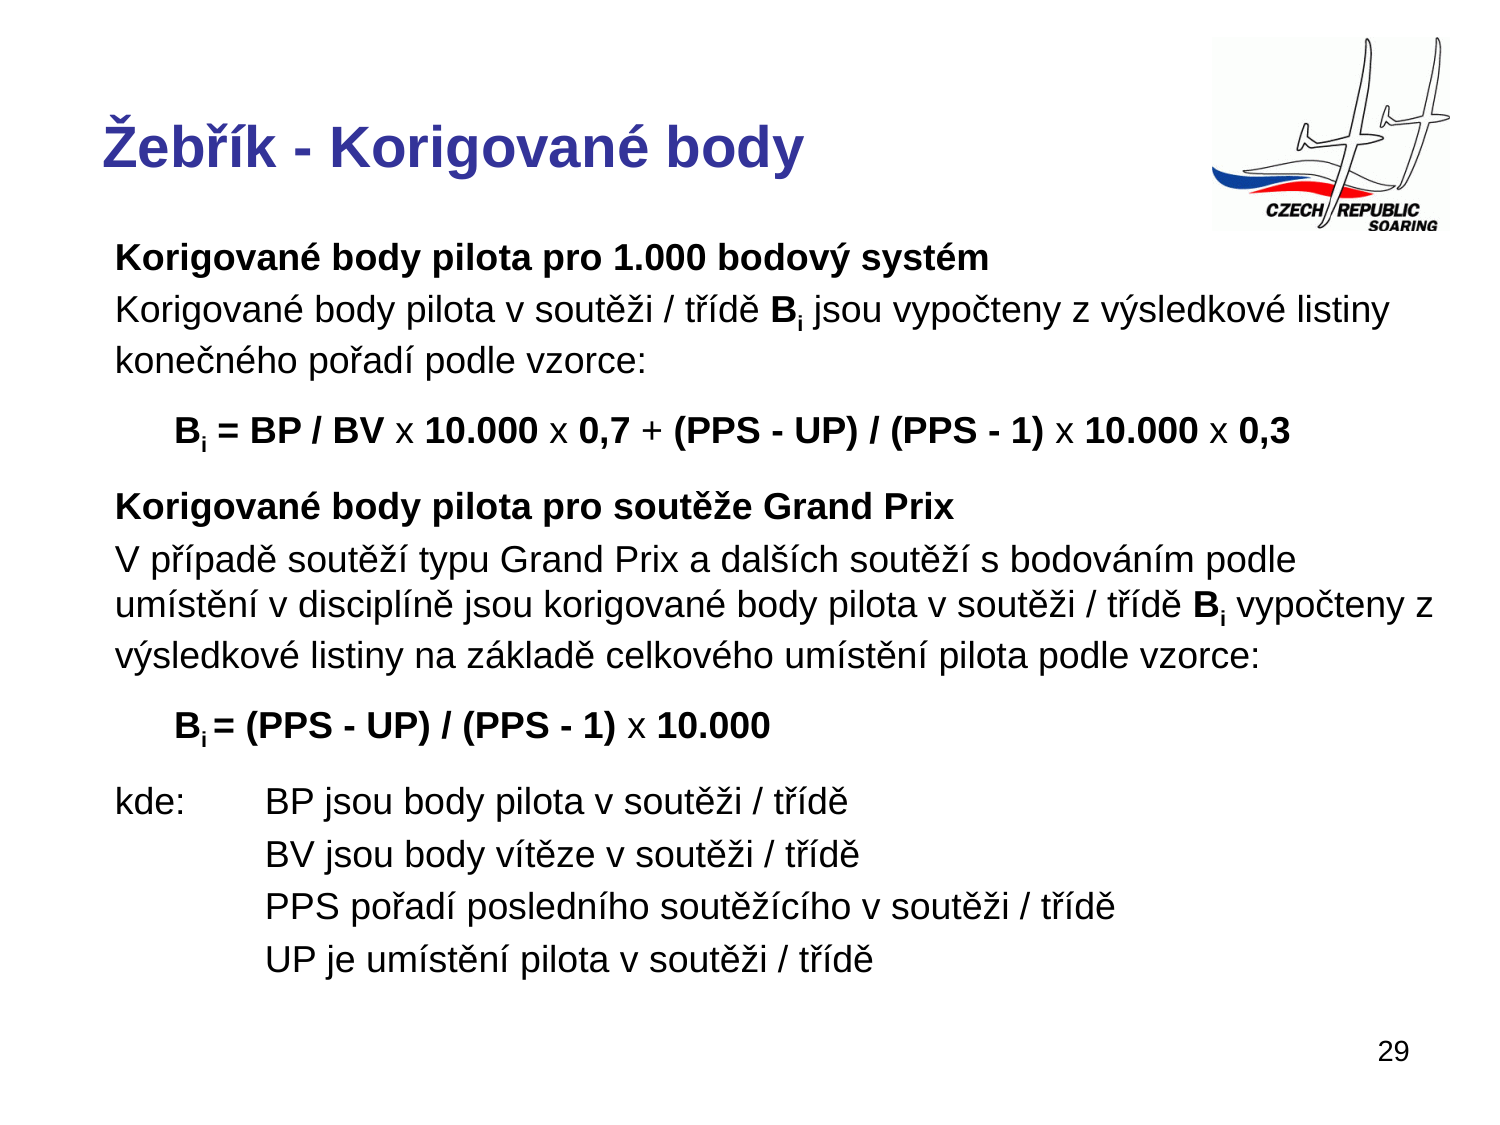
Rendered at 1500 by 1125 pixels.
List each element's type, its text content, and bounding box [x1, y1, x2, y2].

slide_number 29 [1074, 1024, 1425, 1103]
list Korigované body pilota pro 1.000 bodový systém Korigované body pilota v soutěži / třídě Bi jsou vypočteny z výsledkové listiny konečného pořadí podle vzorce: Bi = BP / BV x 10.000 x 0,7 + (PPS - UP) / (PPS - 1) x 10.000 x 0,3 Korigované body pilota pro soutěže Grand Prix V případě soutěží typu Grand Prix a dalších soutěží s bodováním podle umístění v disciplíně jsou korigované body pilota v soutěži / třídě Bi vypočteny z výsledkové listiny na základě celkového umístění pilota podle vzorce: Bi = (PPS - UP) / (PPS - 1) x 10.000 kde: BP jsou body pilota v soutěži / třídě BV jsou body vítěze v soutěži / třídě PPS pořadí posledního soutěžícího v soutěži / třídě UP je umístění pilota v soutěži / třídě [99, 224, 1450, 968]
title Žebřík - Korigované body [87, 50, 1207, 238]
picture [1212, 37, 1451, 231]
